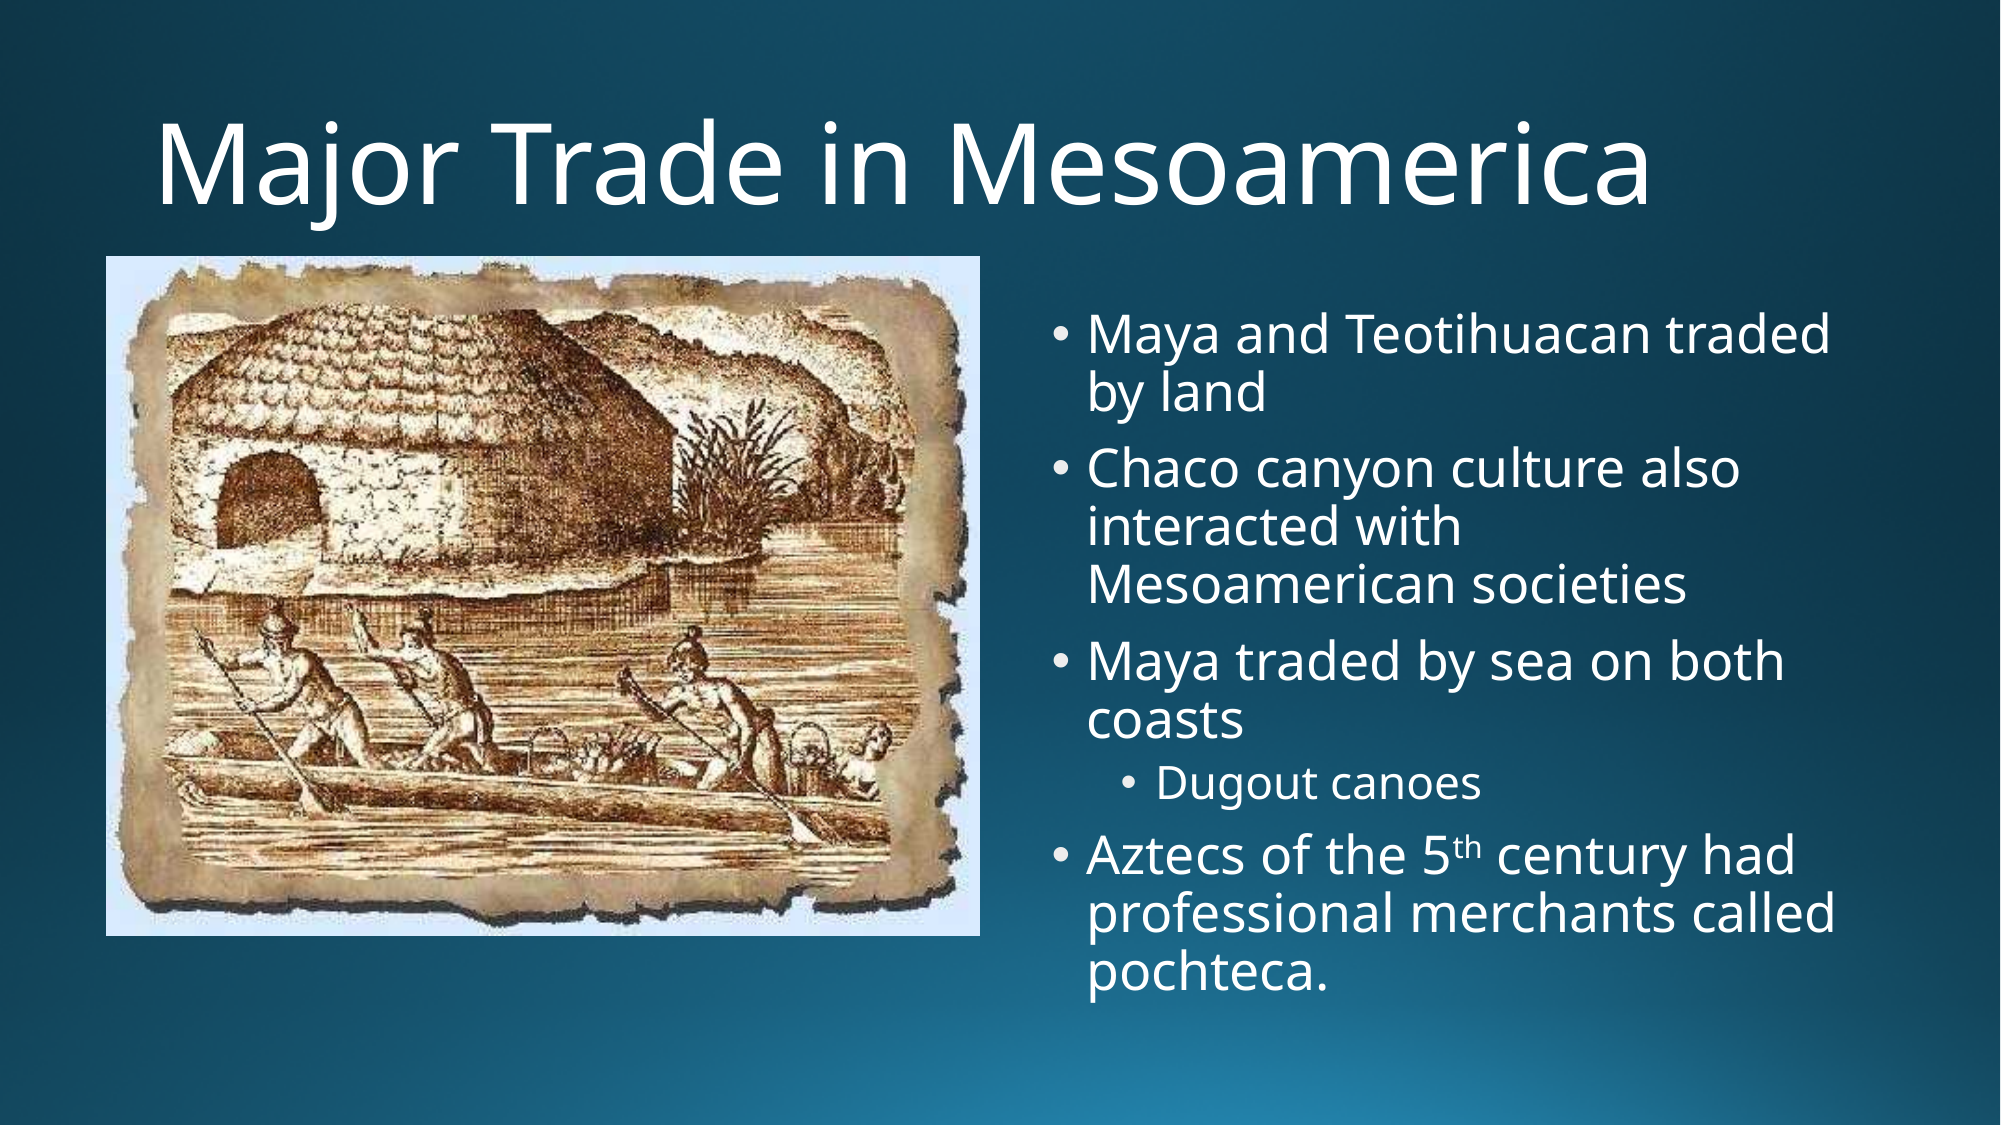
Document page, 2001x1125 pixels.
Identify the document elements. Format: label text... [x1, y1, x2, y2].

list Maya and Teotihuacan traded by land Chaco canyon culture also interacted with Mesoamerican societies Maya traded by sea on both coasts Dugout canoes Aztecs of the 5th century had professional merchants called pochteca. [1036, 299, 1863, 1014]
picture [0, 0, 2001, 1125]
title Major Trade in Mesoamerica [137, 59, 1863, 278]
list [106, 256, 980, 936]
